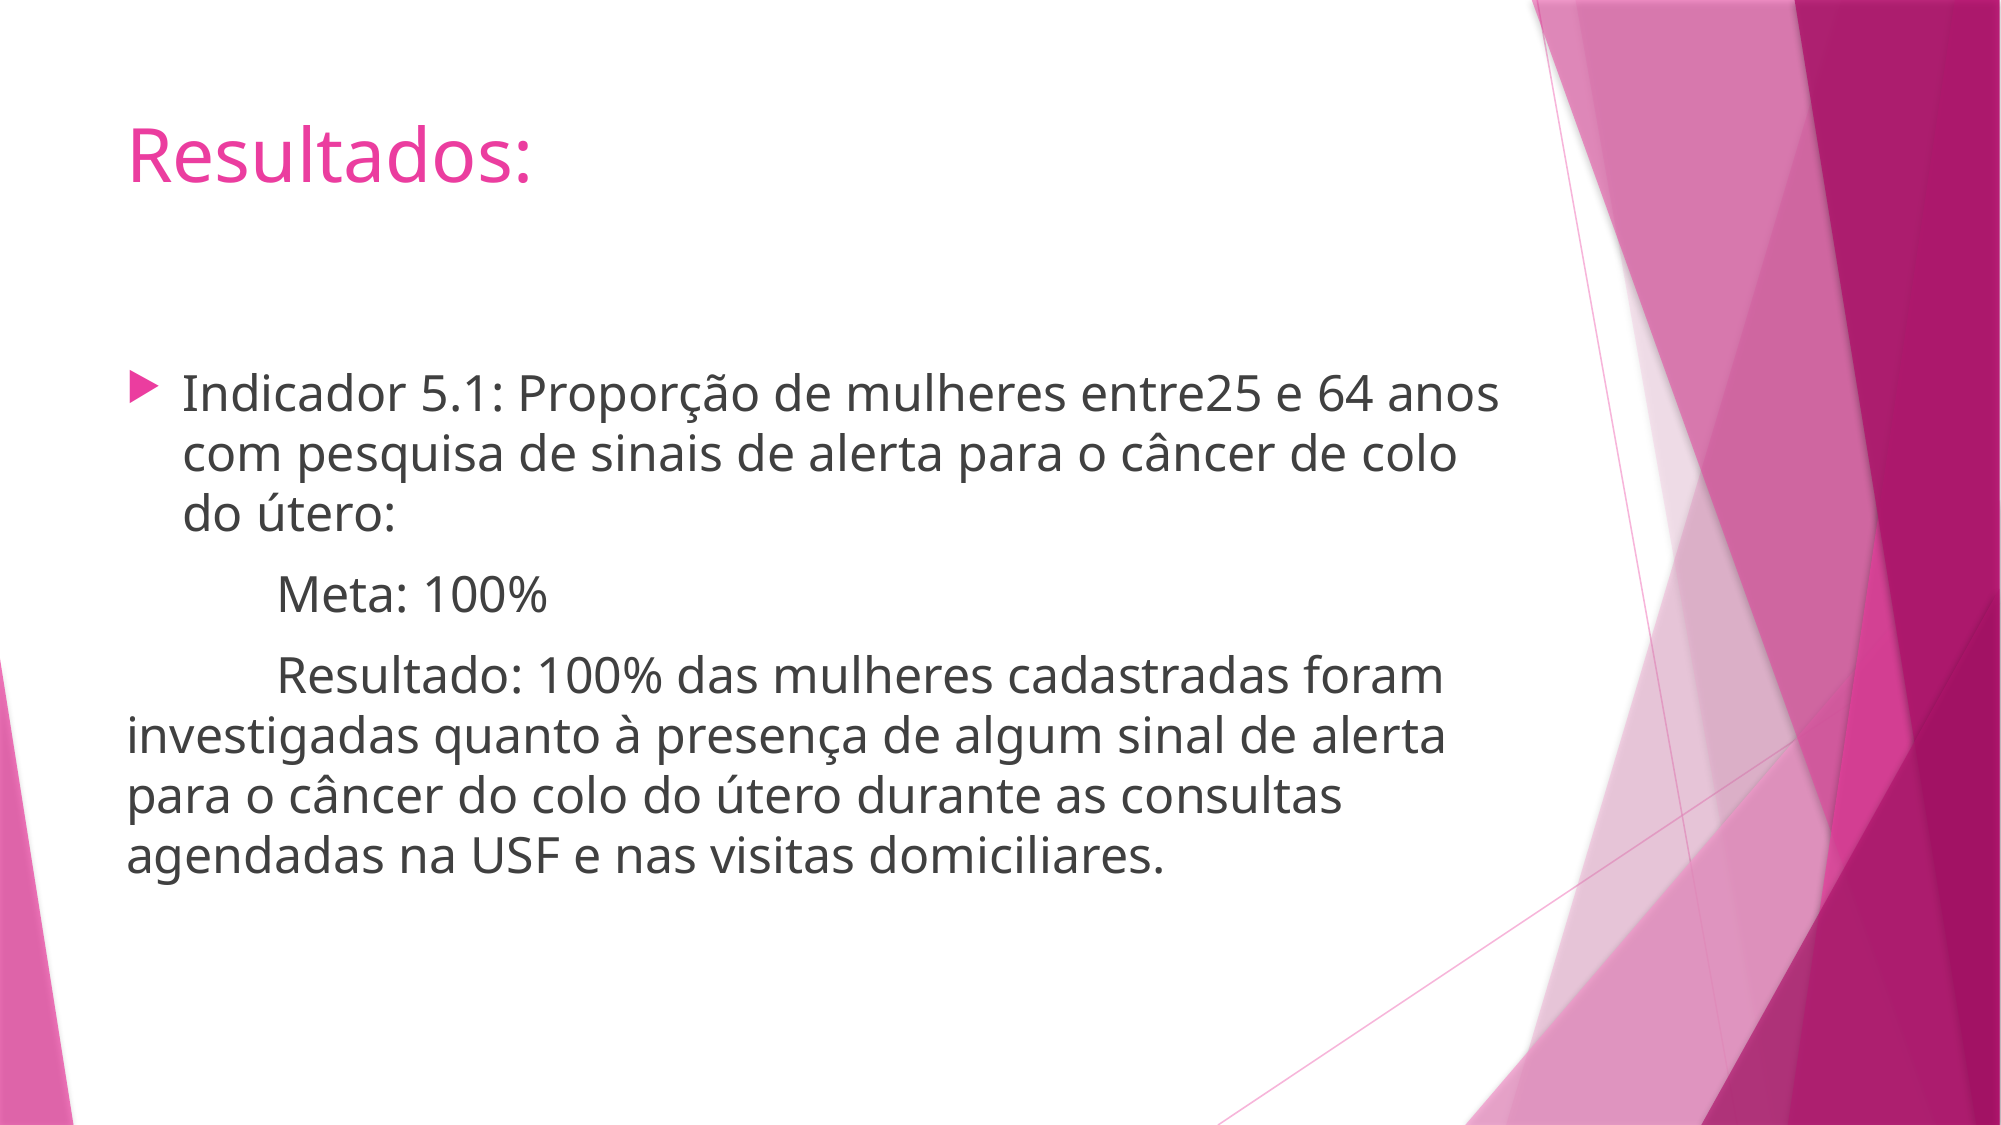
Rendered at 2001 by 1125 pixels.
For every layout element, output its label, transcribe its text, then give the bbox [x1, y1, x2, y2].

title Resultados: [111, 99, 1522, 317]
list Indicador 5.1: Proporção de mulheres entre25 e 64 anos com pesquisa de sinais de alerta para o câncer de colo do útero: Meta: 100% Resultado: 100% das mulheres cadastradas foram investigadas quanto à presença de algum sinal de alerta para o câncer do colo do útero durante as consultas agendadas na USF e nas visitas domiciliares. [111, 354, 1522, 992]
